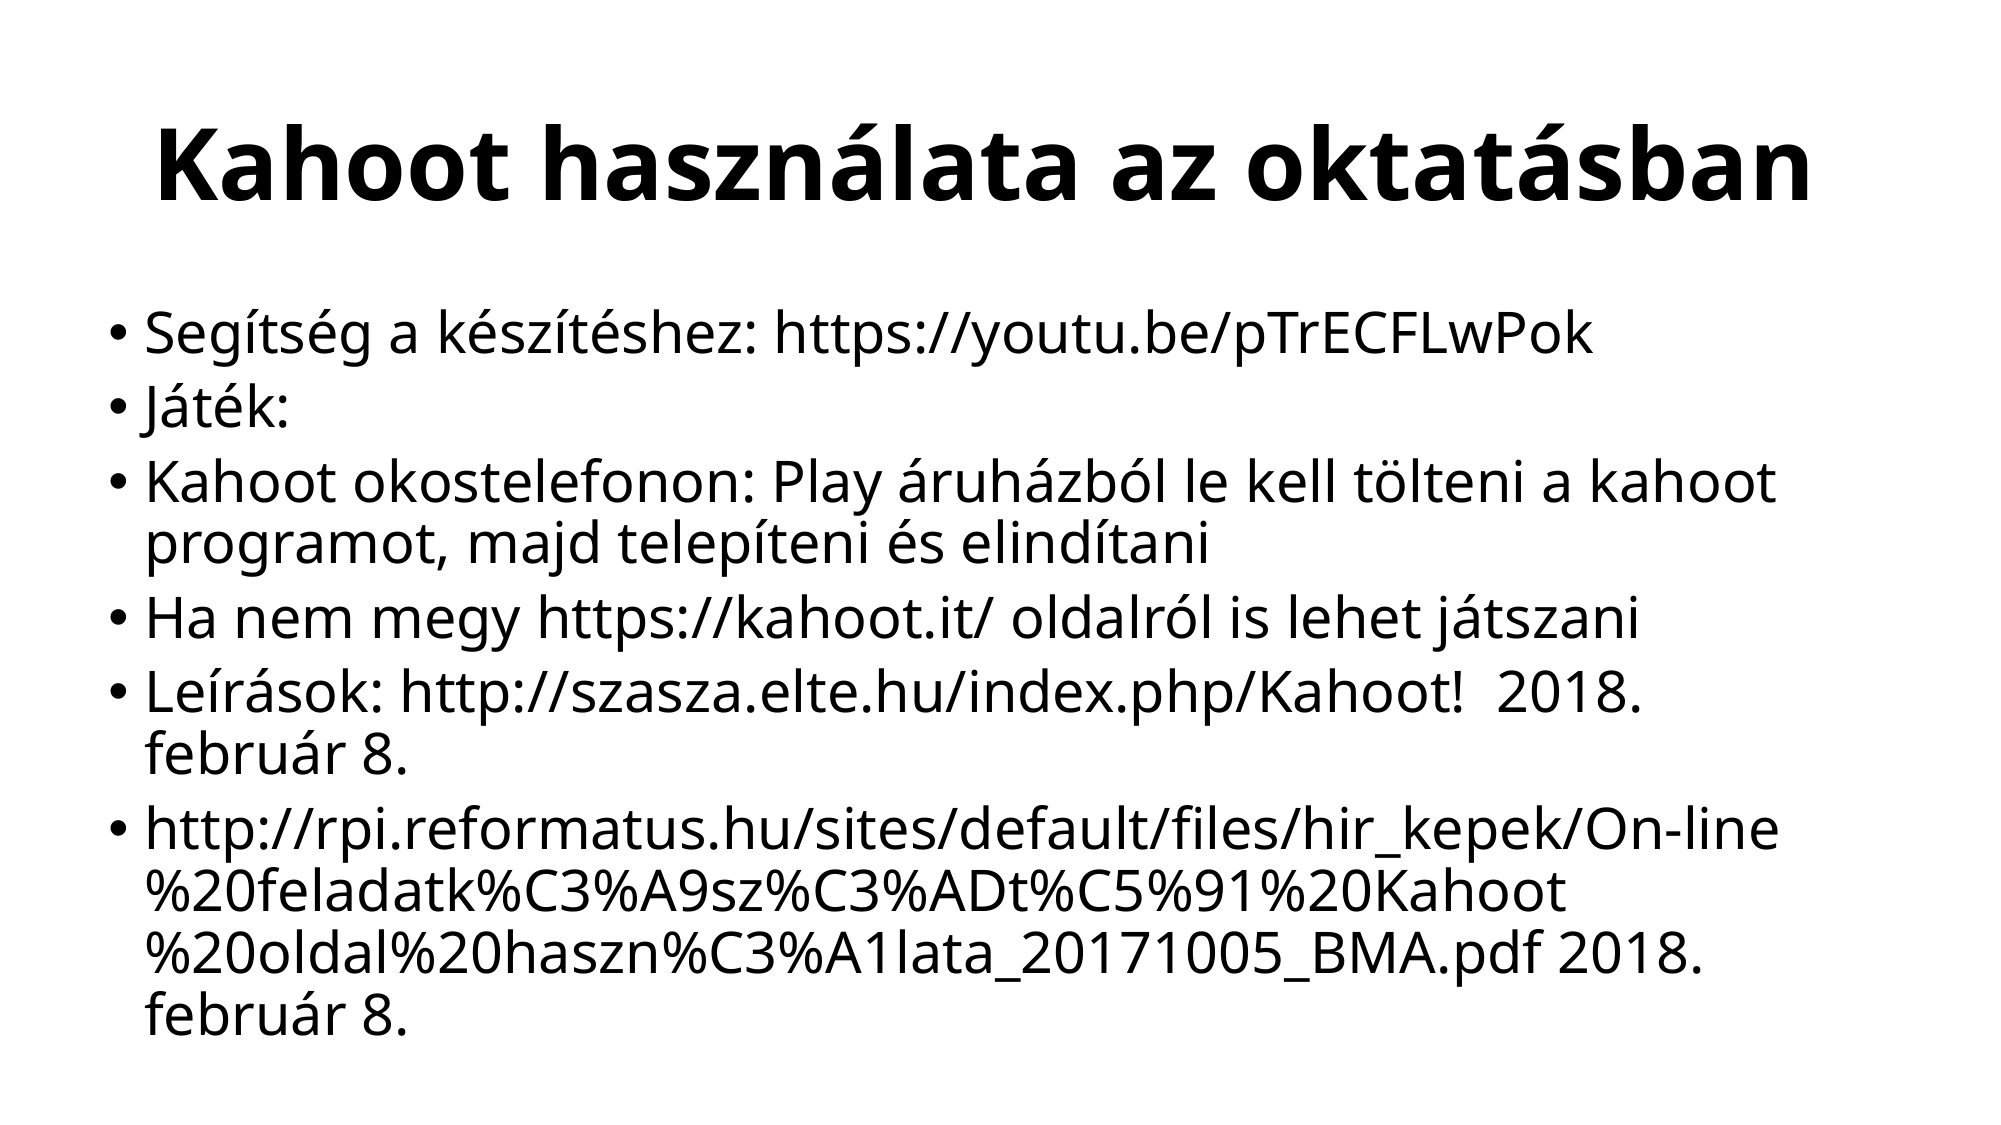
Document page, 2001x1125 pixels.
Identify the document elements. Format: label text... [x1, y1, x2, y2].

list Segítség a készítéshez: https://youtu.be/pTrECFLwPok Játék: Kahoot okostelefonon: Play áruházból le kell tölteni a kahoot programot, majd telepíteni és elindítani Ha nem megy https://kahoot.it/ oldalról is lehet játszani Leírások: http://szasza.elte.hu/index.php/Kahoot! 2018. február 8. http://rpi.reformatus.hu/sites/default/files/hir_kepek/On-line%20feladatk%C3%A9sz%C3%ADt%C5%91%20Kahoot%20oldal%20haszn%C3%A1lata_20171005_BMA.pdf 2018. február 8. [93, 296, 1819, 1075]
title Kahoot használata az oktatásban [137, 59, 1863, 278]
